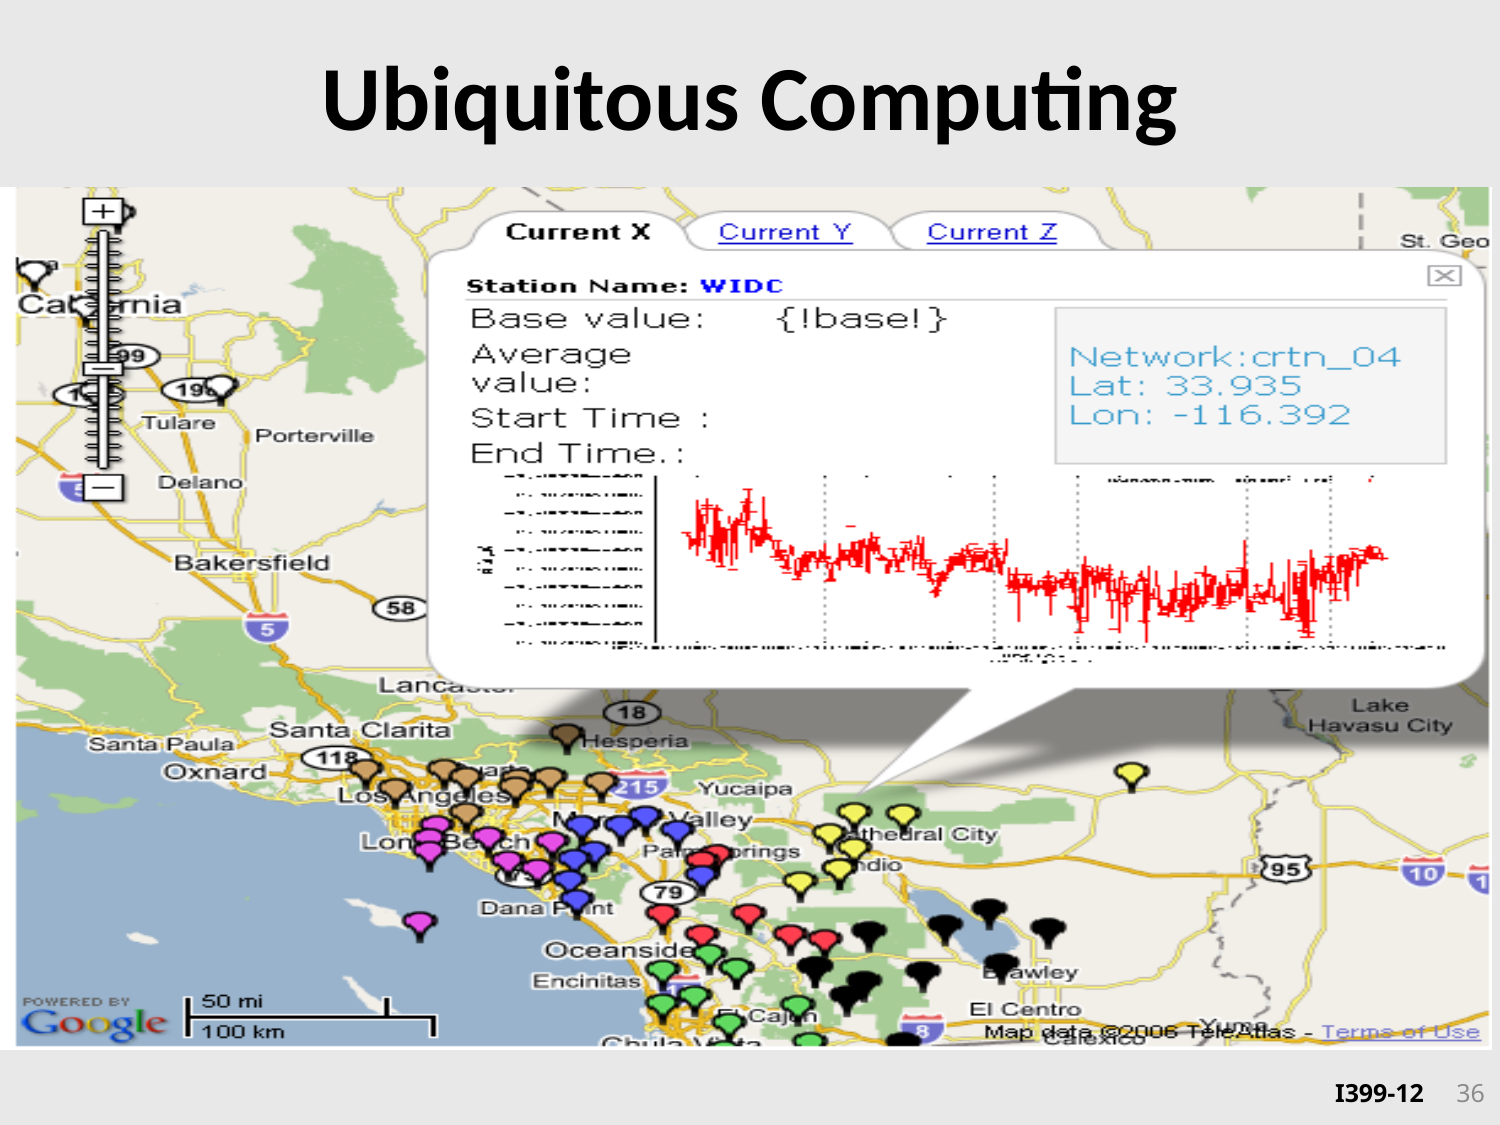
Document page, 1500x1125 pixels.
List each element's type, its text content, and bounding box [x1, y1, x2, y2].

title Ubiquitous Computing [0, 0, 1500, 188]
list As chips get smaller and cheaper, there are more and more entities with computers in them 4.6 Billion cell phones at end of 2009 You can sprinkle your home and indeed your body with devices Ubiquitous City project in Korea studies implications of this trend including needed Cyberinfrastructure Health Science advances from devices on body Earthquake forecasting uses network of GPS and Seismic sensors [0, 200, 1500, 1063]
picture [0, 187, 1493, 1051]
